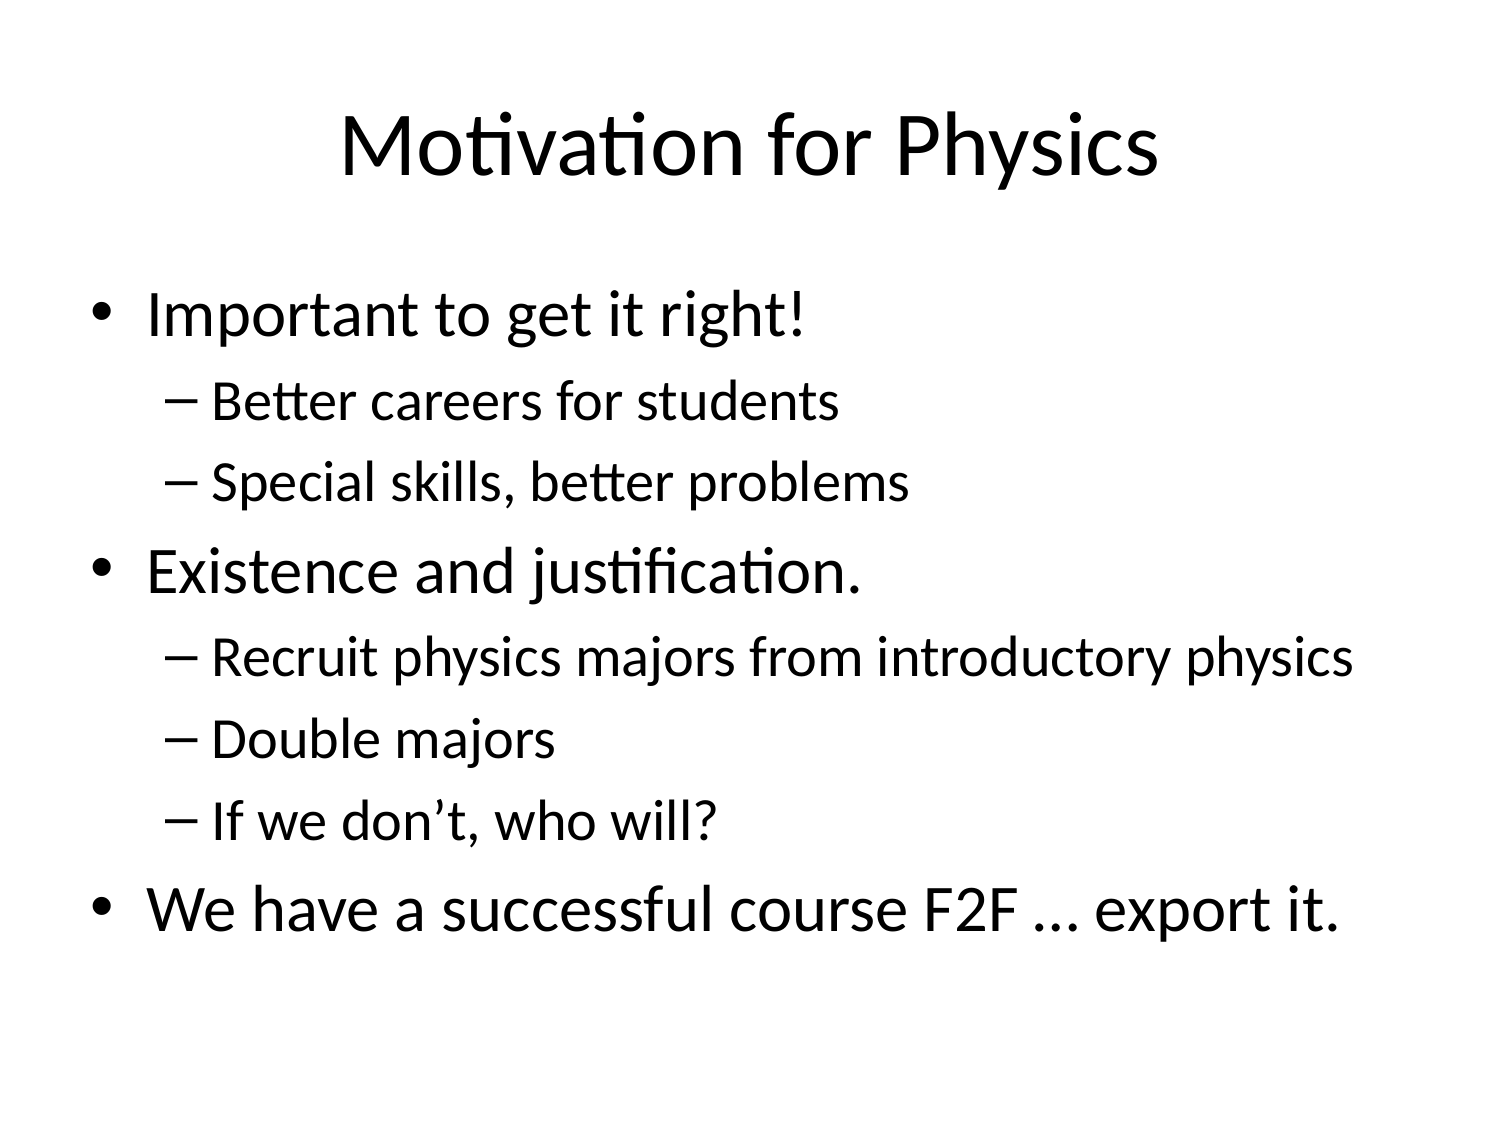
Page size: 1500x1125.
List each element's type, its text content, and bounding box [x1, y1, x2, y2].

title Motivation for Physics [75, 45, 1425, 233]
list Important to get it right! Better careers for students Special skills, better problems Existence and justification. Recruit physics majors from introductory physics Double majors If we don’t, who will? We have a successful course F2F … export it. [75, 262, 1425, 1005]
